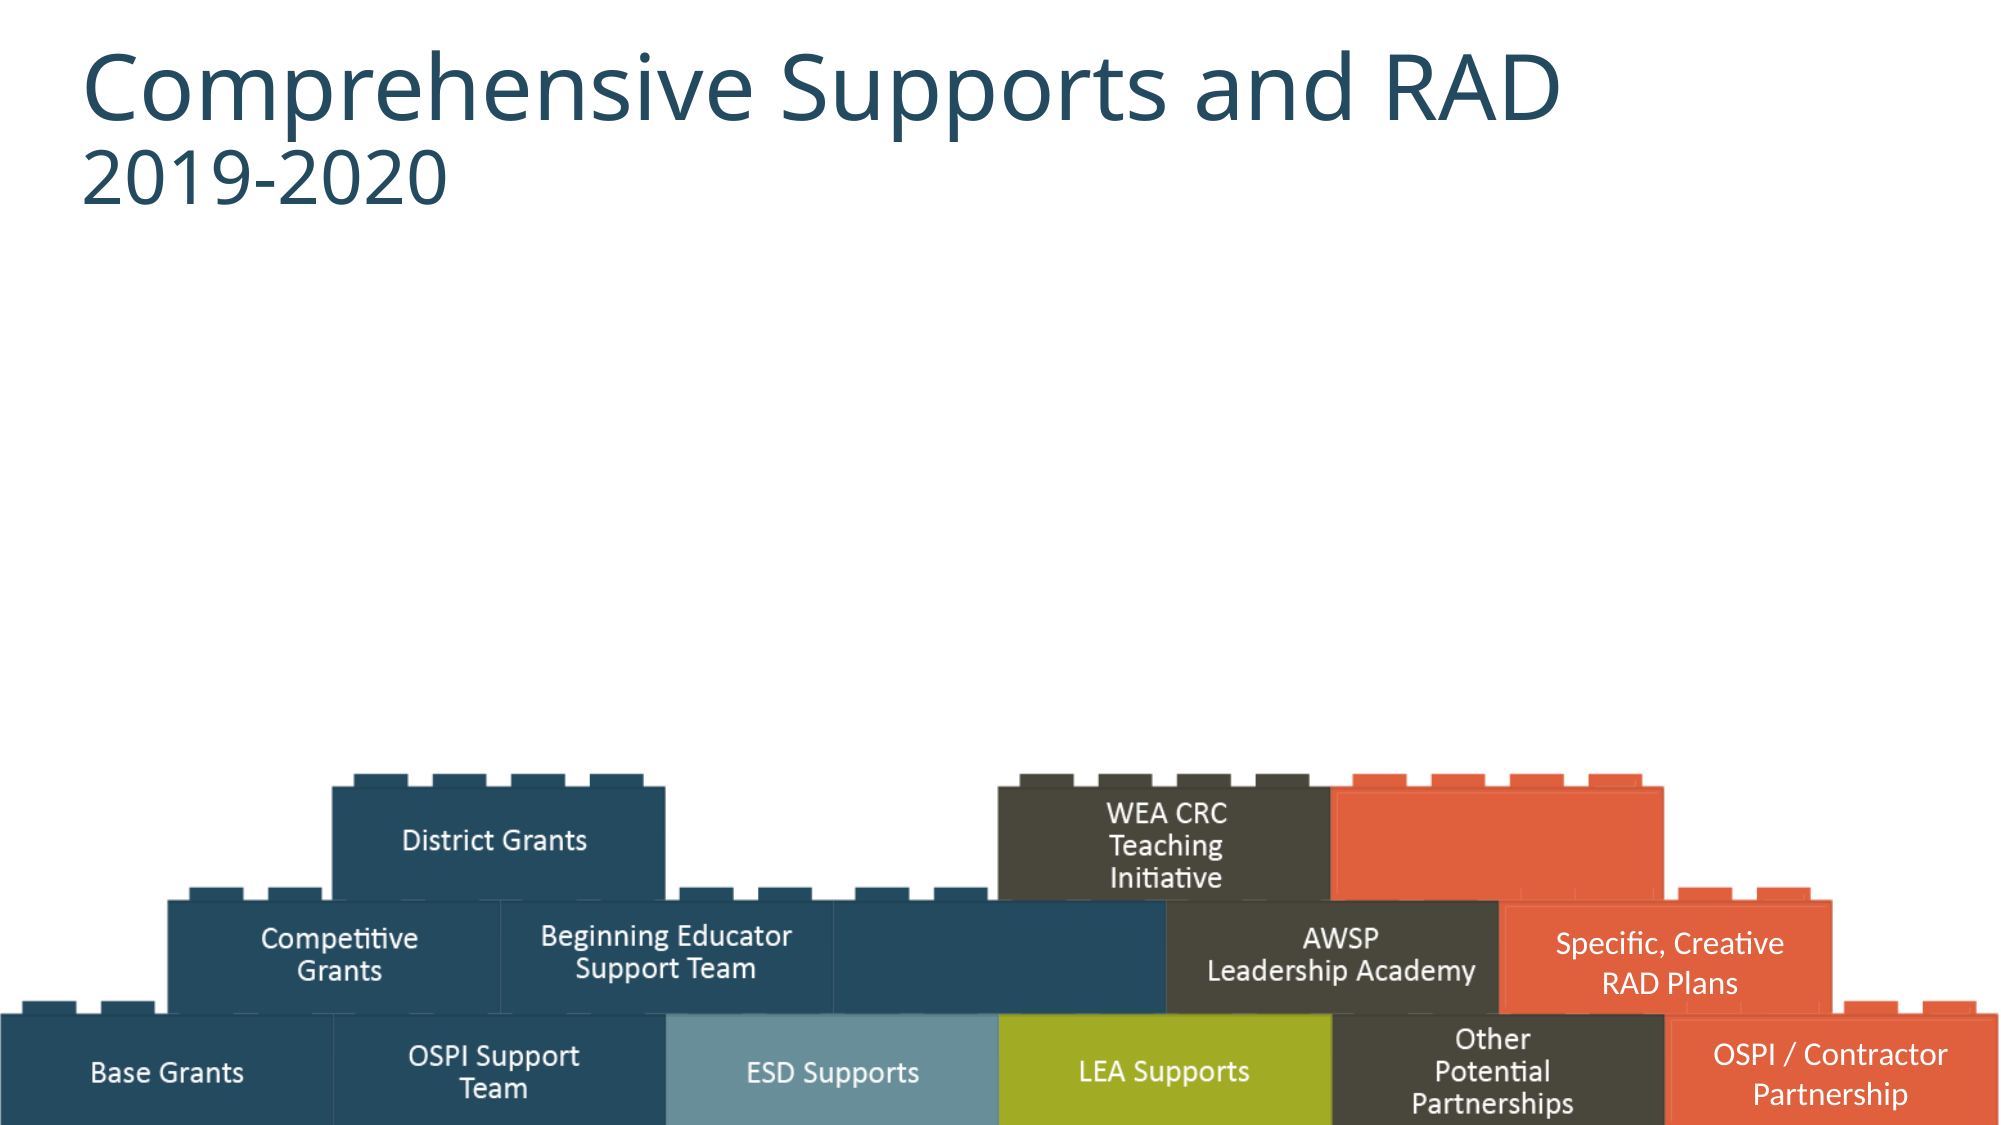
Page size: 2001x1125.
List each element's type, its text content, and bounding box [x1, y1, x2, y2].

picture [0, 773, 2000, 1125]
title Comprehensive Supports and RAD 2019-2020 [66, 22, 1740, 240]
